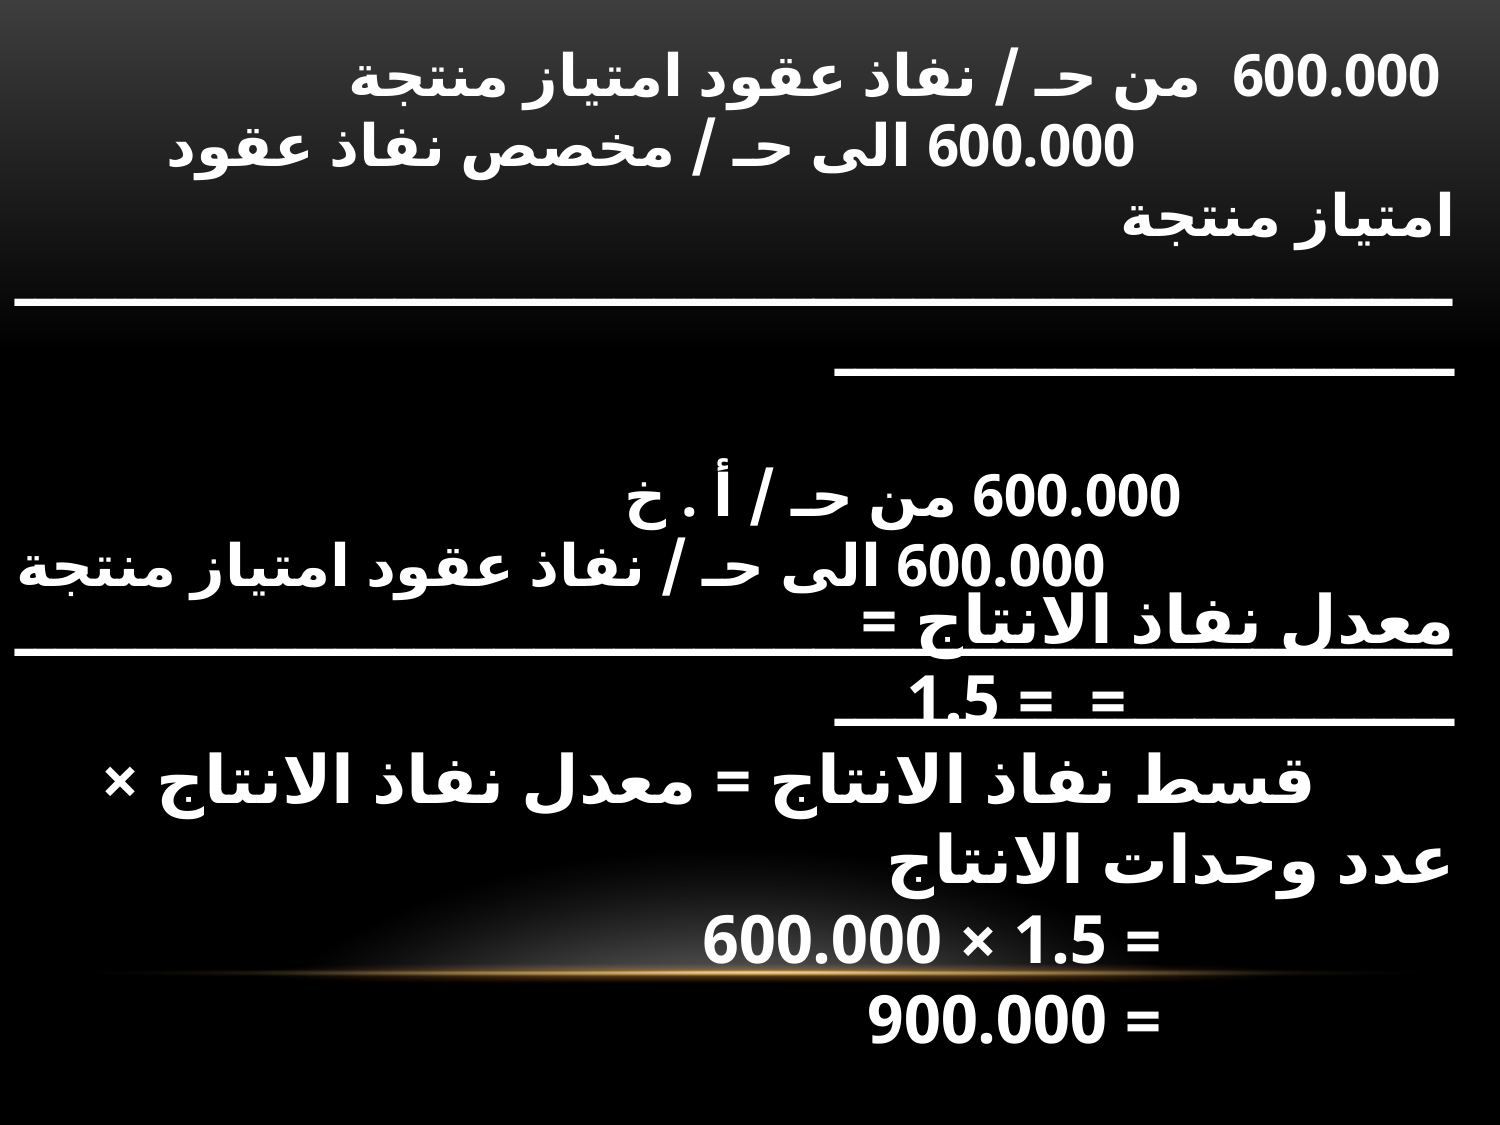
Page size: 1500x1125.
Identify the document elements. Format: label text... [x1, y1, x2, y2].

text_box 600.000 من حـ / نفاذ عقود امتياز منتجة 600.000 الى حـ / مخصص نفاذ عقود امتياز منتجة ـــــــــــــــــــــــــــــــــــــــــــــــــــــــــــــــــــــــــــــــــــــــــــــــــــــــ 600.000 من حـ / أ . خ 600.000 الى حـ / نفاذ عقود امتياز منتجة ـــــــــــــــــــــــــــــــــــــــــــــــــــــــــــــــــــــــــــــــــــــــــــــــــــــــ [0, 30, 1471, 746]
picture [0, 0, 1500, 1125]
